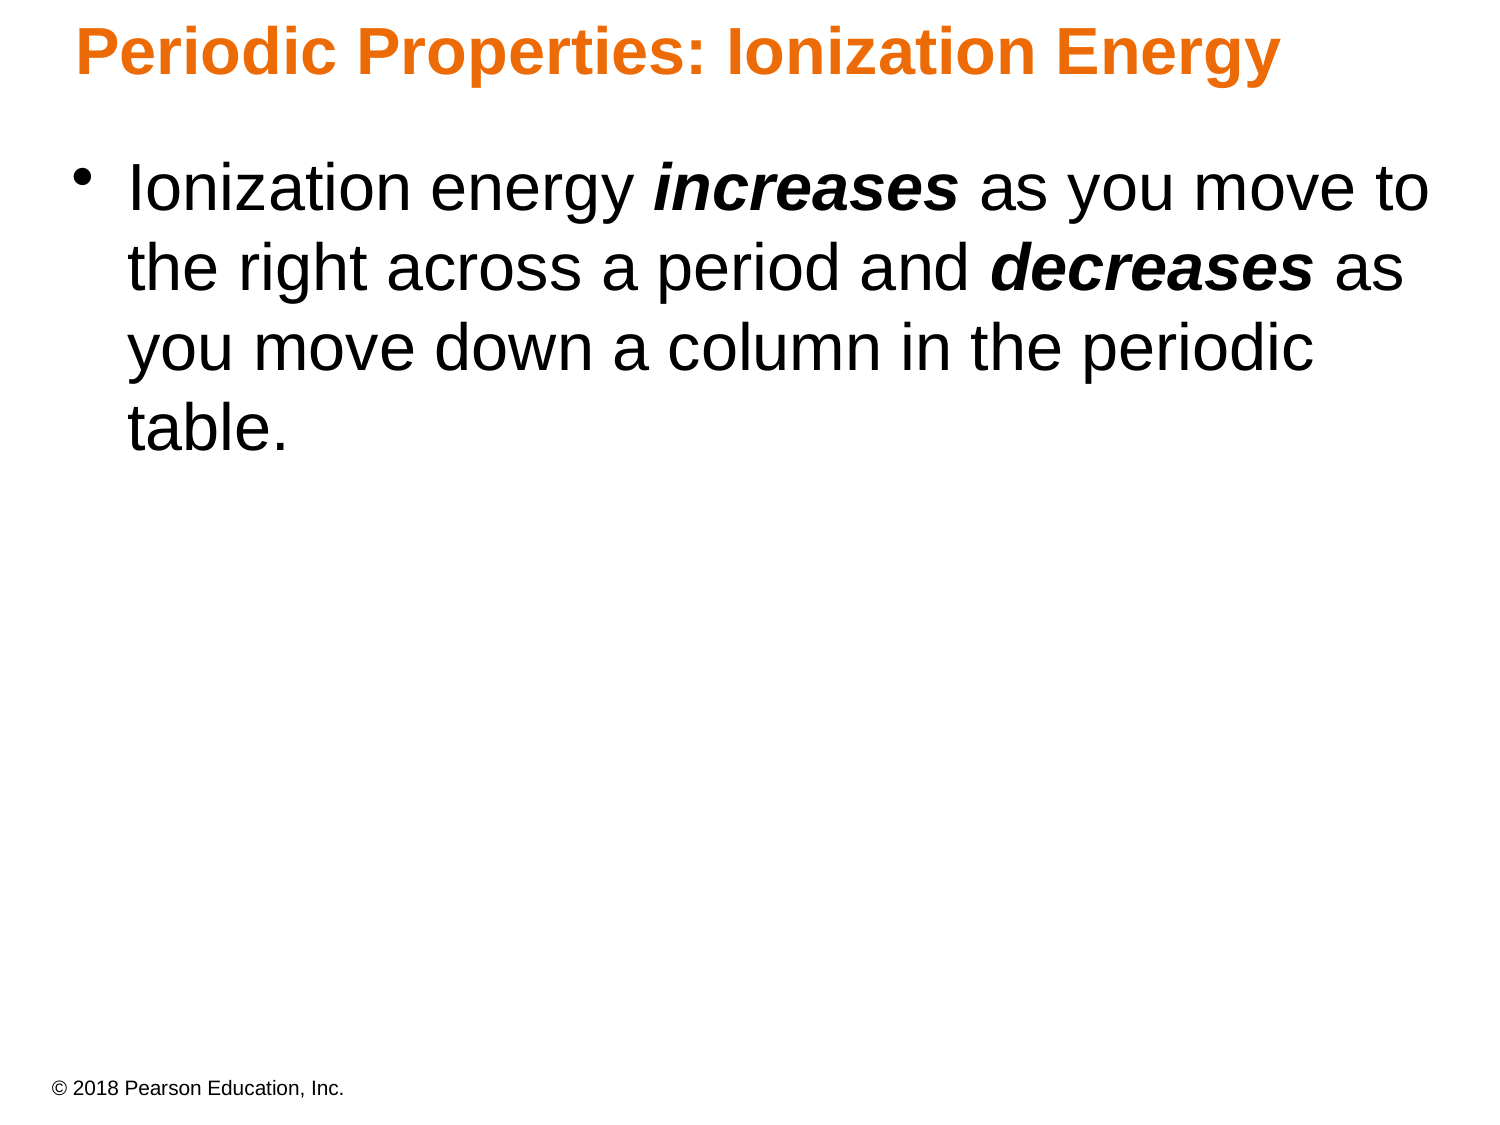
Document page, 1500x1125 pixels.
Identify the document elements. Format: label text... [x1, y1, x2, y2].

list Ionization energy increases as you move to the right across a period and decreases as you move down a column in the periodic table. [56, 136, 1469, 475]
title Periodic Properties: Ionization Energy [0, 0, 1500, 203]
